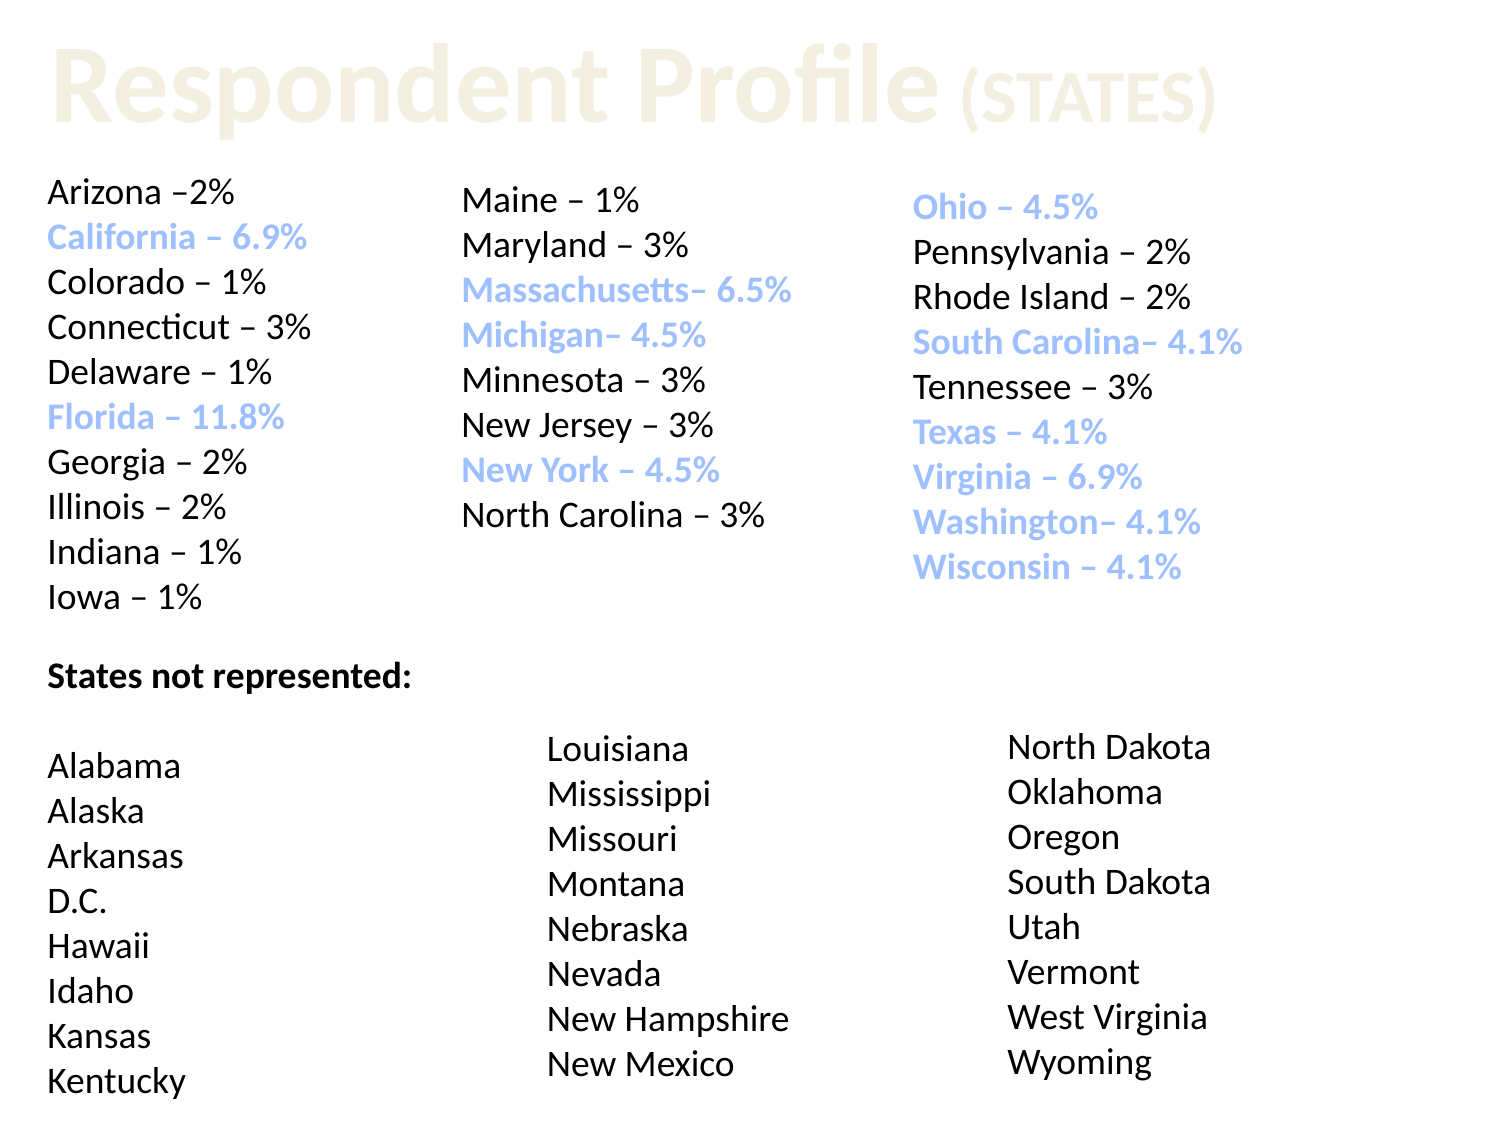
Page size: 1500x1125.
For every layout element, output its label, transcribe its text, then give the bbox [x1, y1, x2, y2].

text_box Ohio – 4.5% Pennsylvania – 2% Rhode Island – 2% South Carolina– 4.1% Tennessee – 3% Texas – 4.1% Virginia – 6.9% Washington– 4.1% Wisconsin – 4.1% [899, 174, 1317, 595]
text_box States not represented: Alabama Alaska Arkansas D.C. Hawaii Idaho Kansas Kentucky [32, 643, 511, 1125]
text_box North Dakota Oklahoma Oregon South Dakota Utah Vermont West Virginia Wyoming [992, 714, 1391, 1125]
text_box Arizona –2% California – 6.9% Colorado – 1% Connecticut – 3% Delaware – 1% Florida – 11.8% Georgia – 2% Illinois – 2% Indiana – 1% Iowa – 1% [32, 159, 414, 643]
text_box Respondent Profile (STATES) [17, 3, 1253, 153]
text_box Maine – 1% Maryland – 3% Massachusetts– 6.5% Michigan– 4.5% Minnesota – 3% New Jersey – 3% New York – 4.5% North Carolina – 3% [446, 167, 899, 633]
text_box Louisiana Mississippi Missouri Montana Nebraska Nevada New Hampshire New Mexico [532, 671, 920, 1125]
